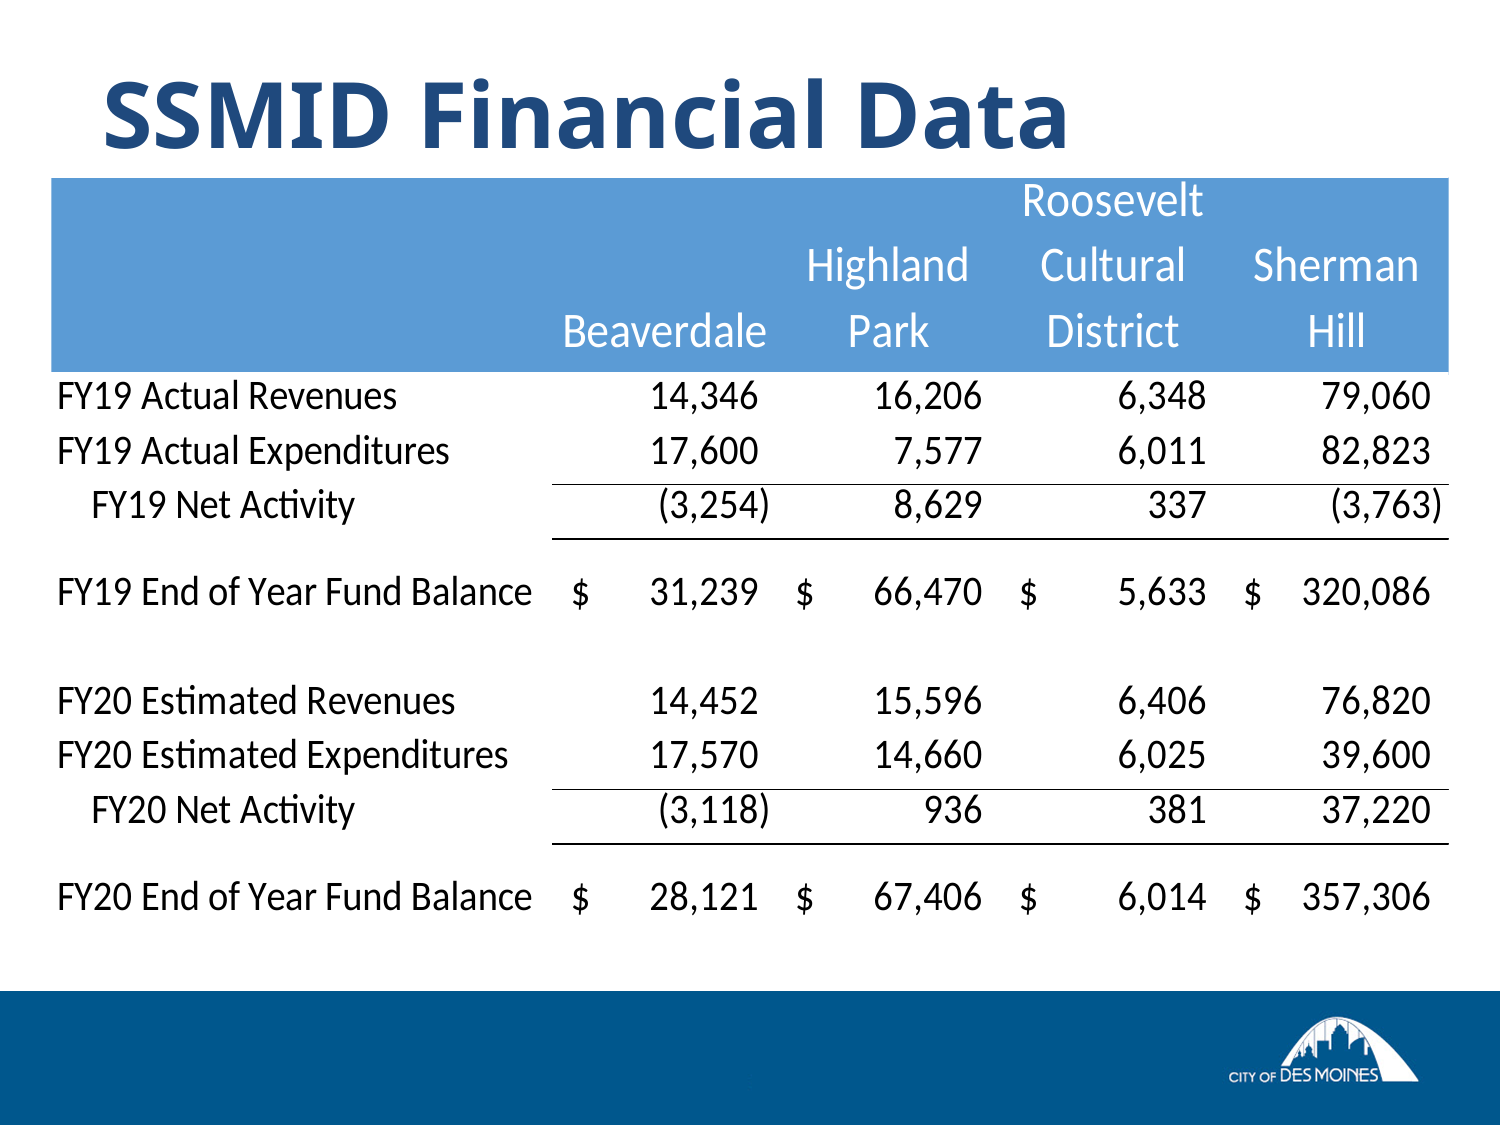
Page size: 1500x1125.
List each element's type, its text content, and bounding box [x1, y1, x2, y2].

text_box SSMID Financial Data [87, 49, 1488, 175]
picture [0, 991, 1500, 1125]
picture [49, 175, 1451, 932]
